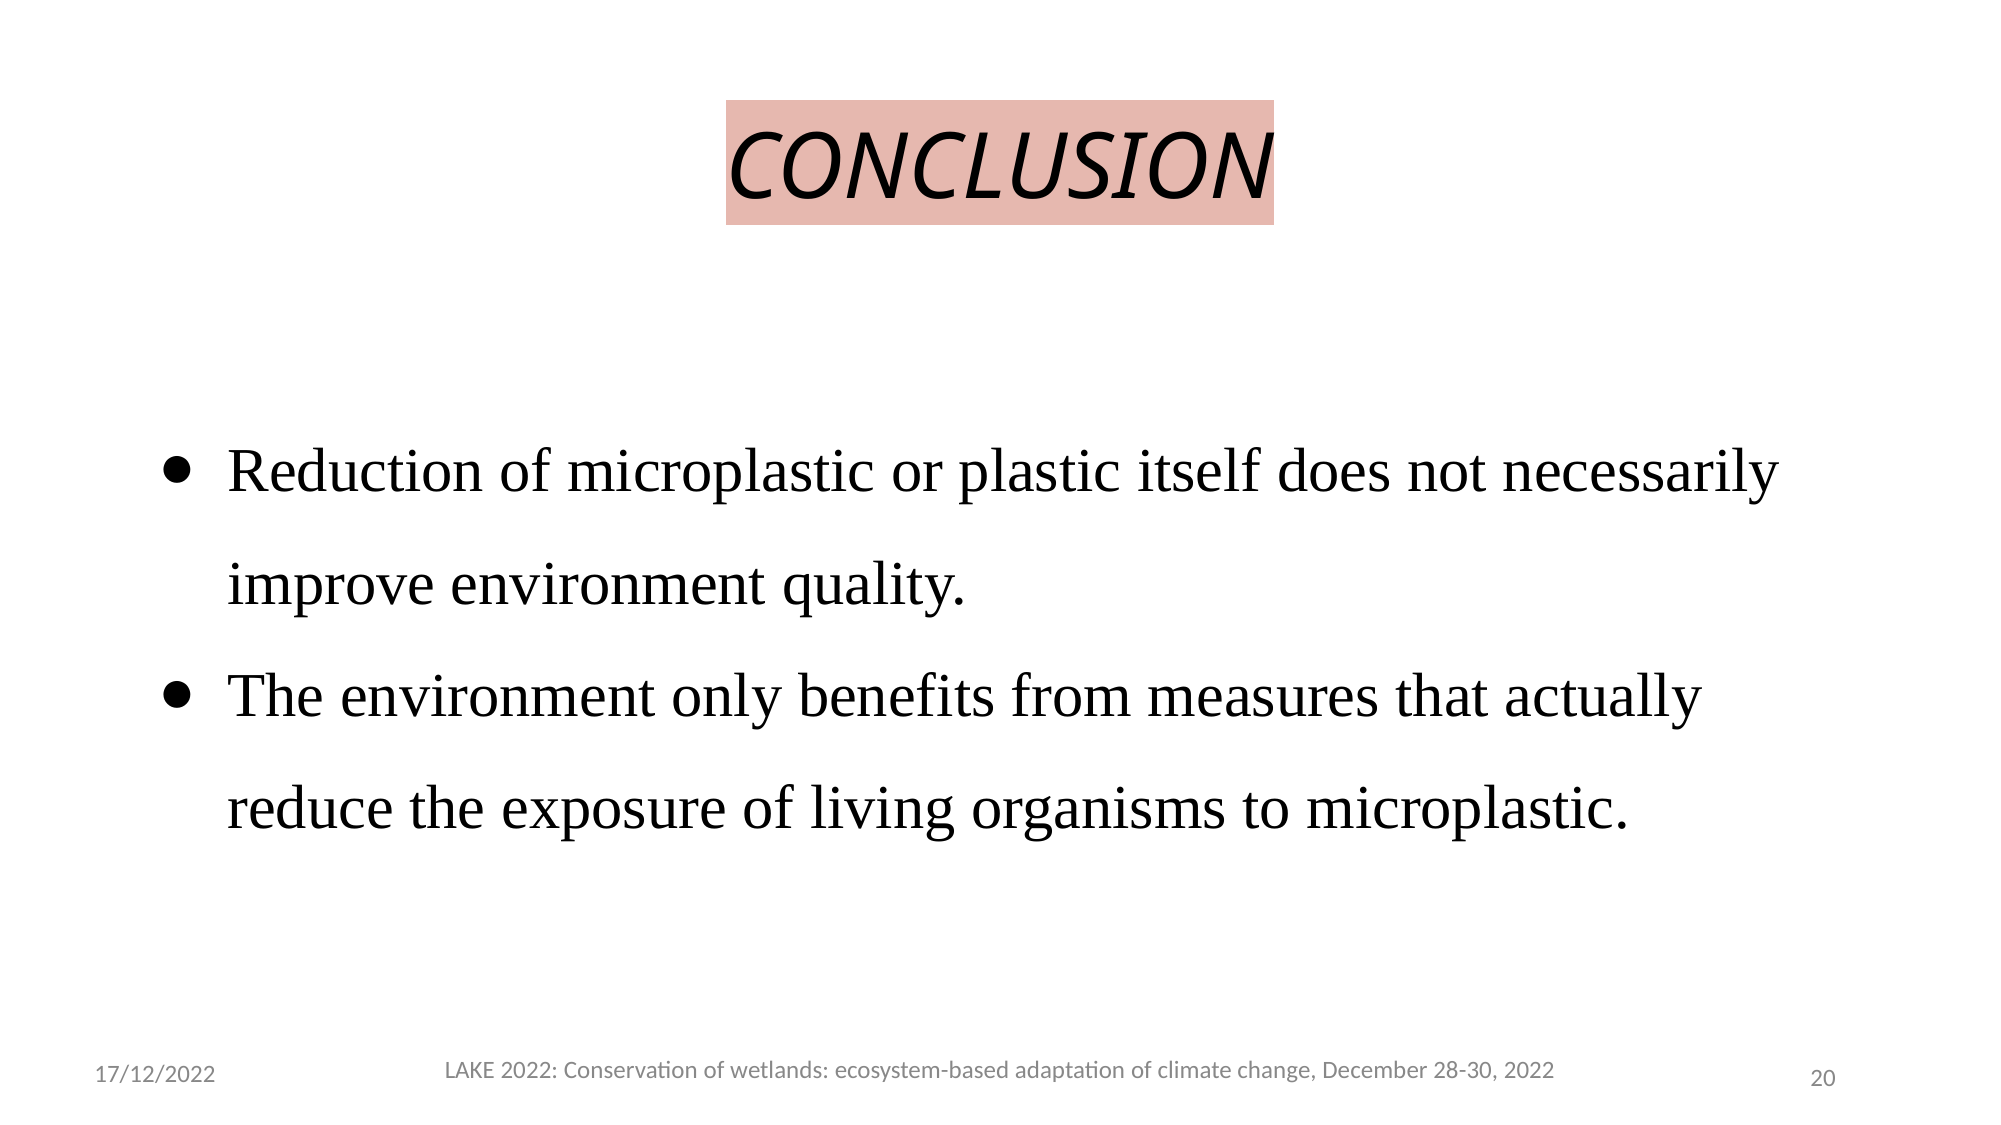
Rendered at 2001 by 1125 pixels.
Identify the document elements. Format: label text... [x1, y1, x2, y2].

text_box Reduction of microplastic or plastic itself does not necessarily improve environment quality. The environment only benefits from measures that actually reduce the exposure of living organisms to microplastic. [137, 296, 1863, 1010]
text_box LAKE 2022: Conservation of wetlands: ecosystem-based adaptation of climate change, December 28-30, 2022 [442, 1051, 1606, 1084]
slide_number ‹#› [1804, 1060, 1854, 1125]
text_box CONCLUSION [137, 59, 1863, 278]
text_box 17/12/2022 [92, 1055, 248, 1088]
